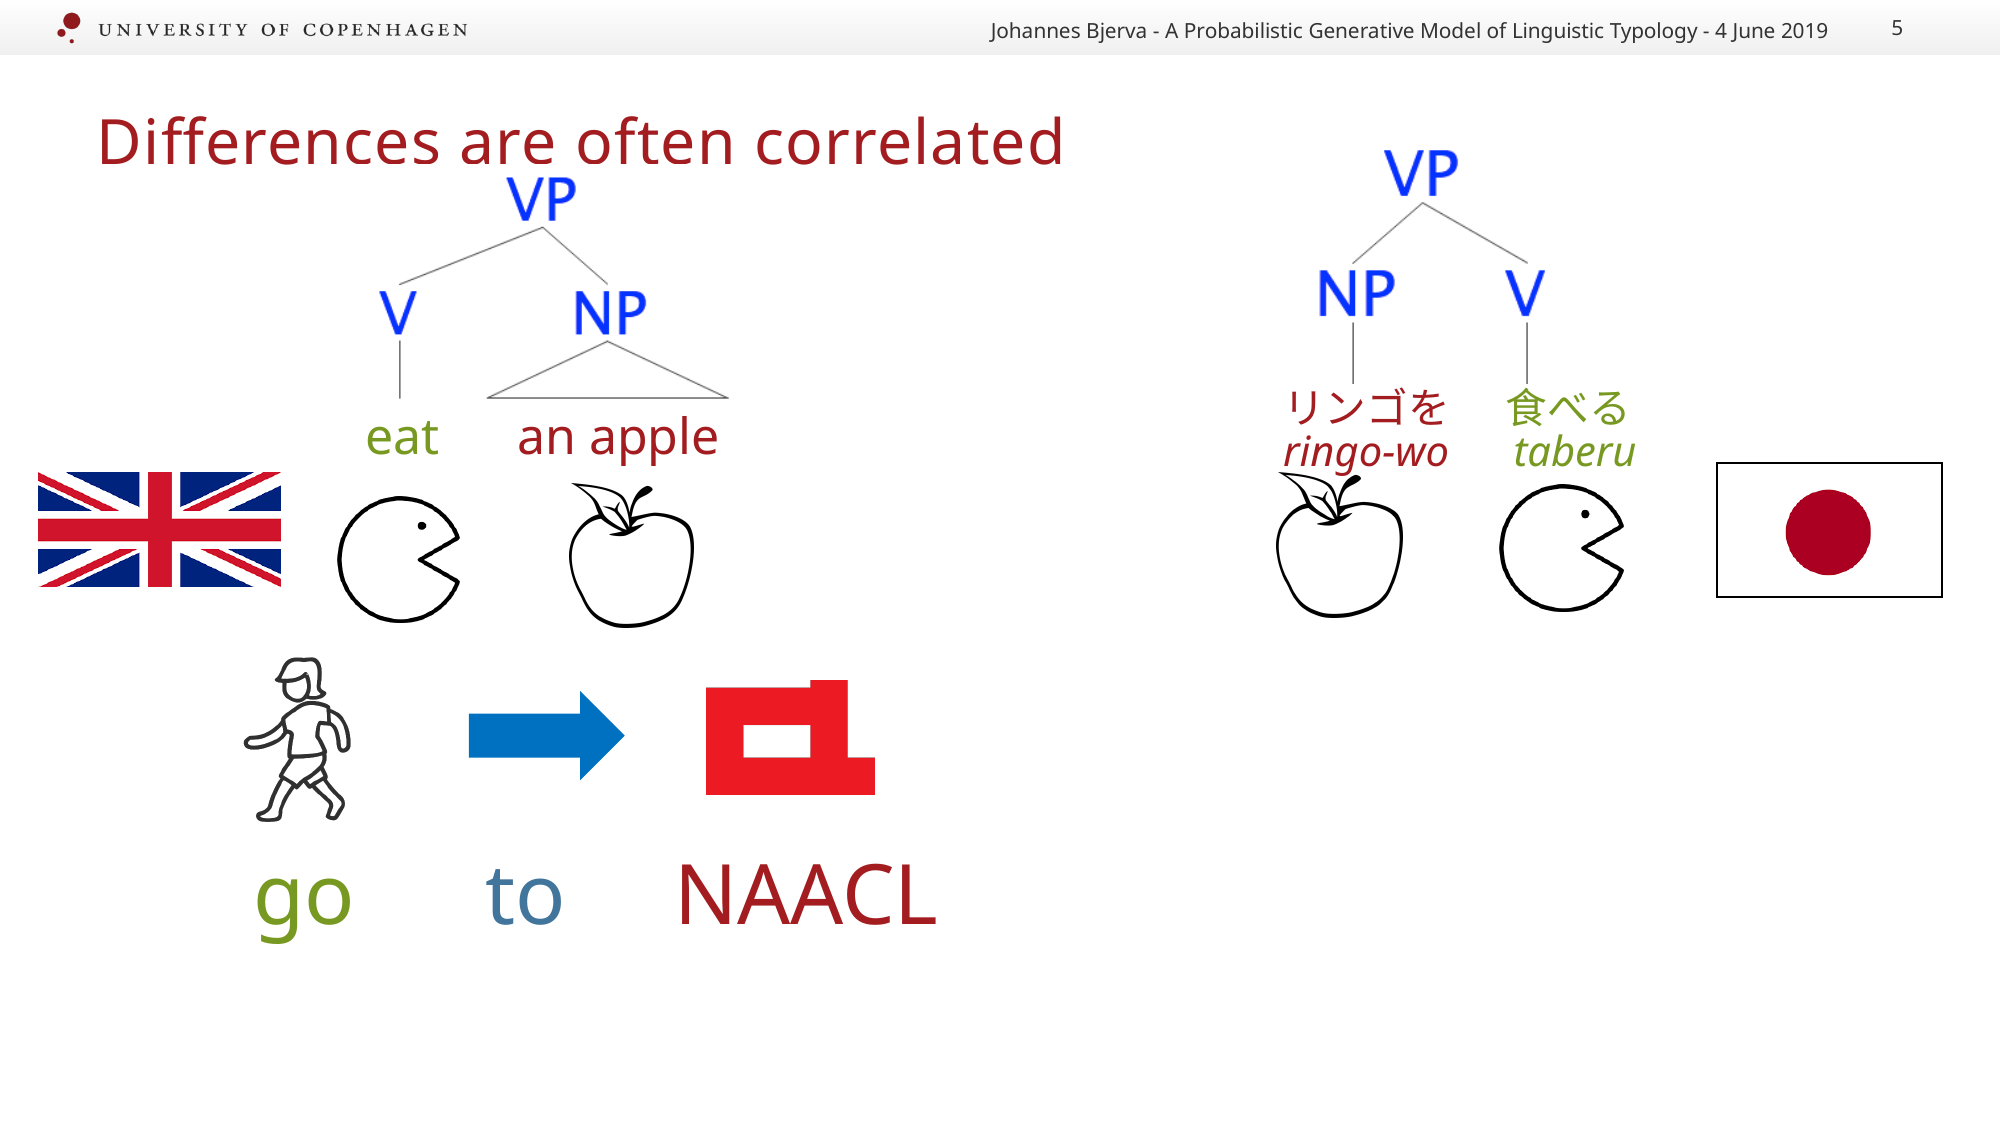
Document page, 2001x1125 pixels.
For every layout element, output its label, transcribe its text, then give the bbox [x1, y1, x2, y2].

picture [92, 15, 475, 42]
picture [1722, 461, 1934, 603]
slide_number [942, 14, 1829, 43]
picture [173, 616, 421, 863]
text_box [1242, 136, 1697, 618]
text_box [468, 691, 625, 781]
text_box [1716, 462, 1722, 598]
picture [706, 680, 875, 795]
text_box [328, 164, 756, 628]
text_box [1934, 462, 1943, 598]
picture [38, 472, 281, 587]
text_box go to NAACL [238, 833, 1046, 949]
slide_number 5 [1840, 14, 1904, 43]
title Differences are often correlated [96, 101, 1904, 244]
